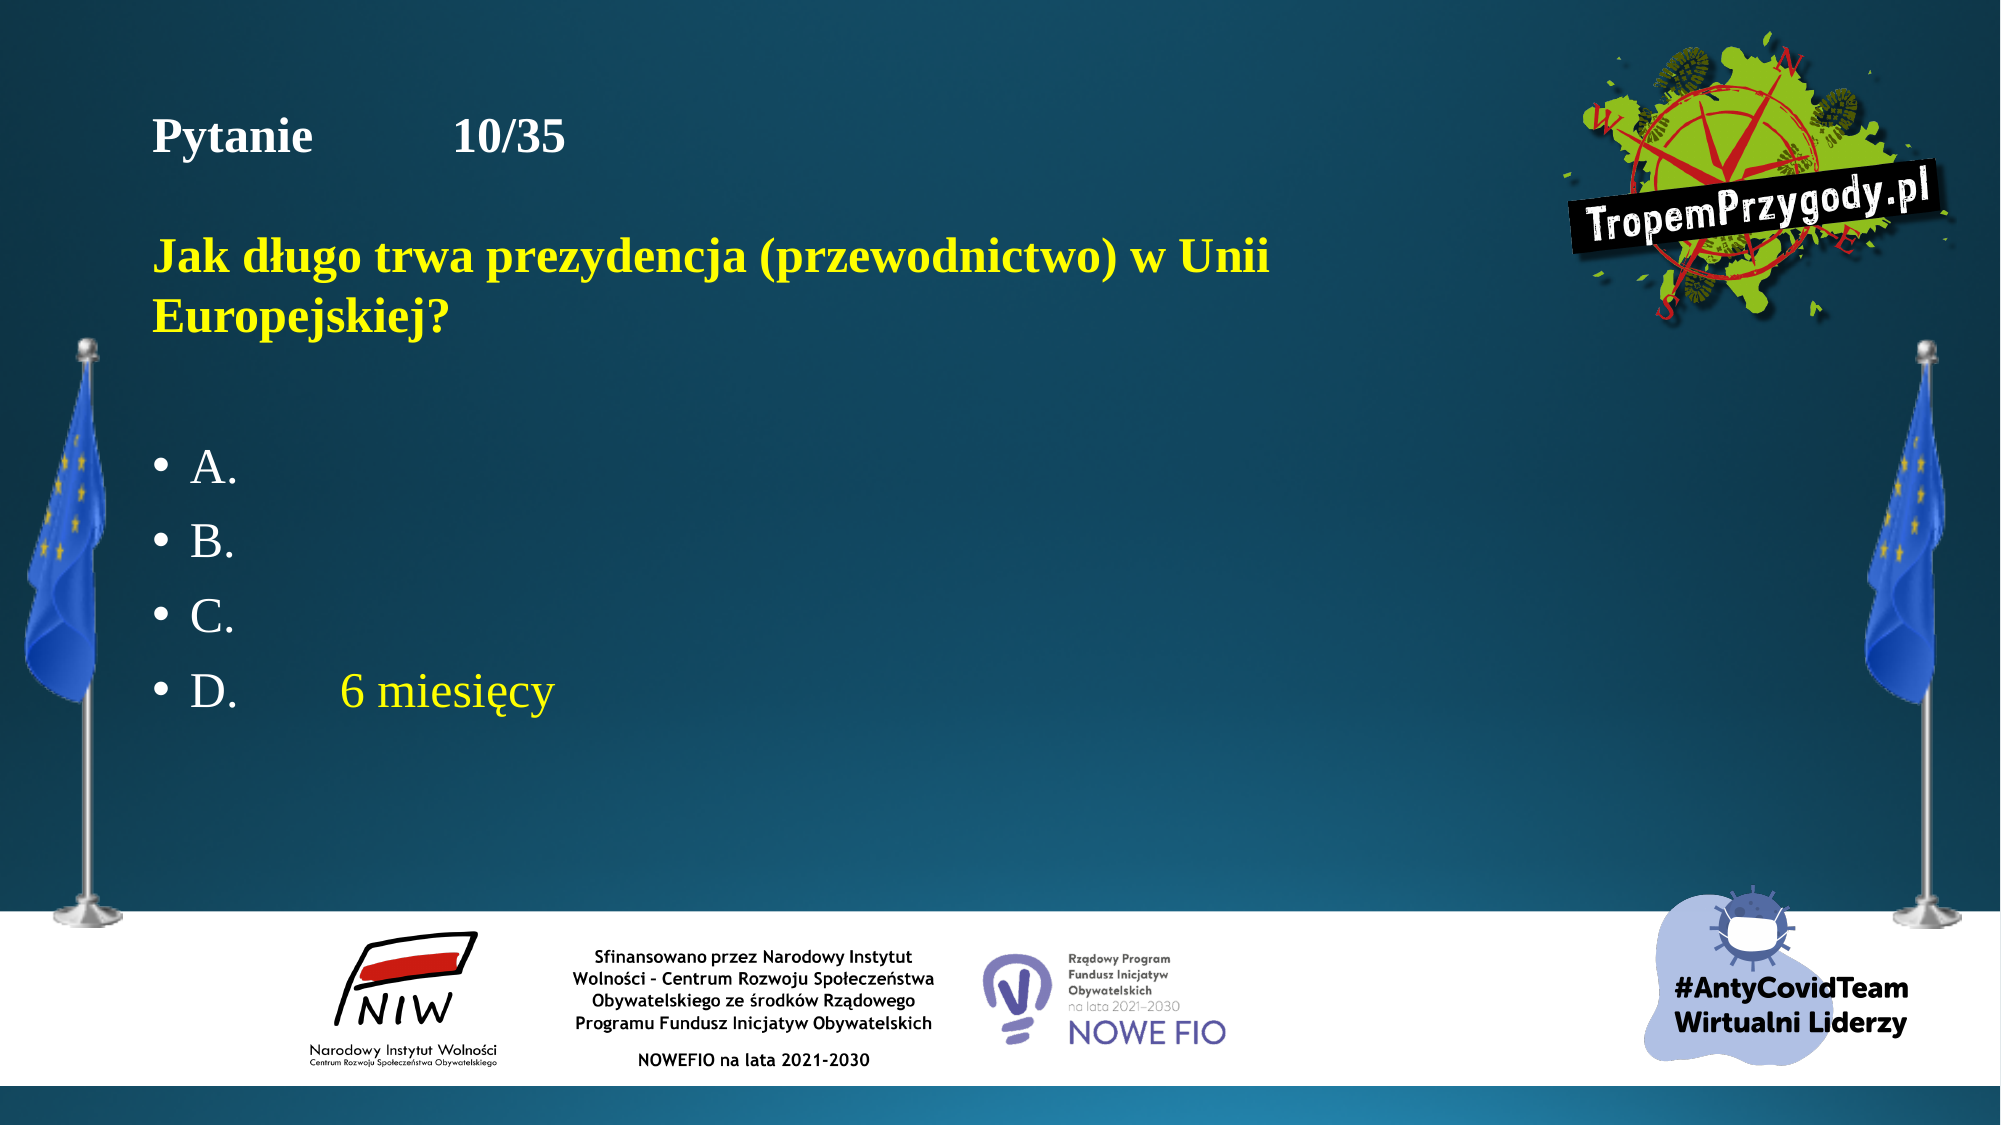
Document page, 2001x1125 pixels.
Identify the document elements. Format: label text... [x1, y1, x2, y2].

picture [0, 0, 2001, 1125]
list A. B. C. D. 6 miesięcy [137, 432, 1863, 887]
title Pytanie 10/35 Jak długo trwa prezydencja (przewodnictwo) w Unii Europejskiej? [137, 95, 1564, 416]
